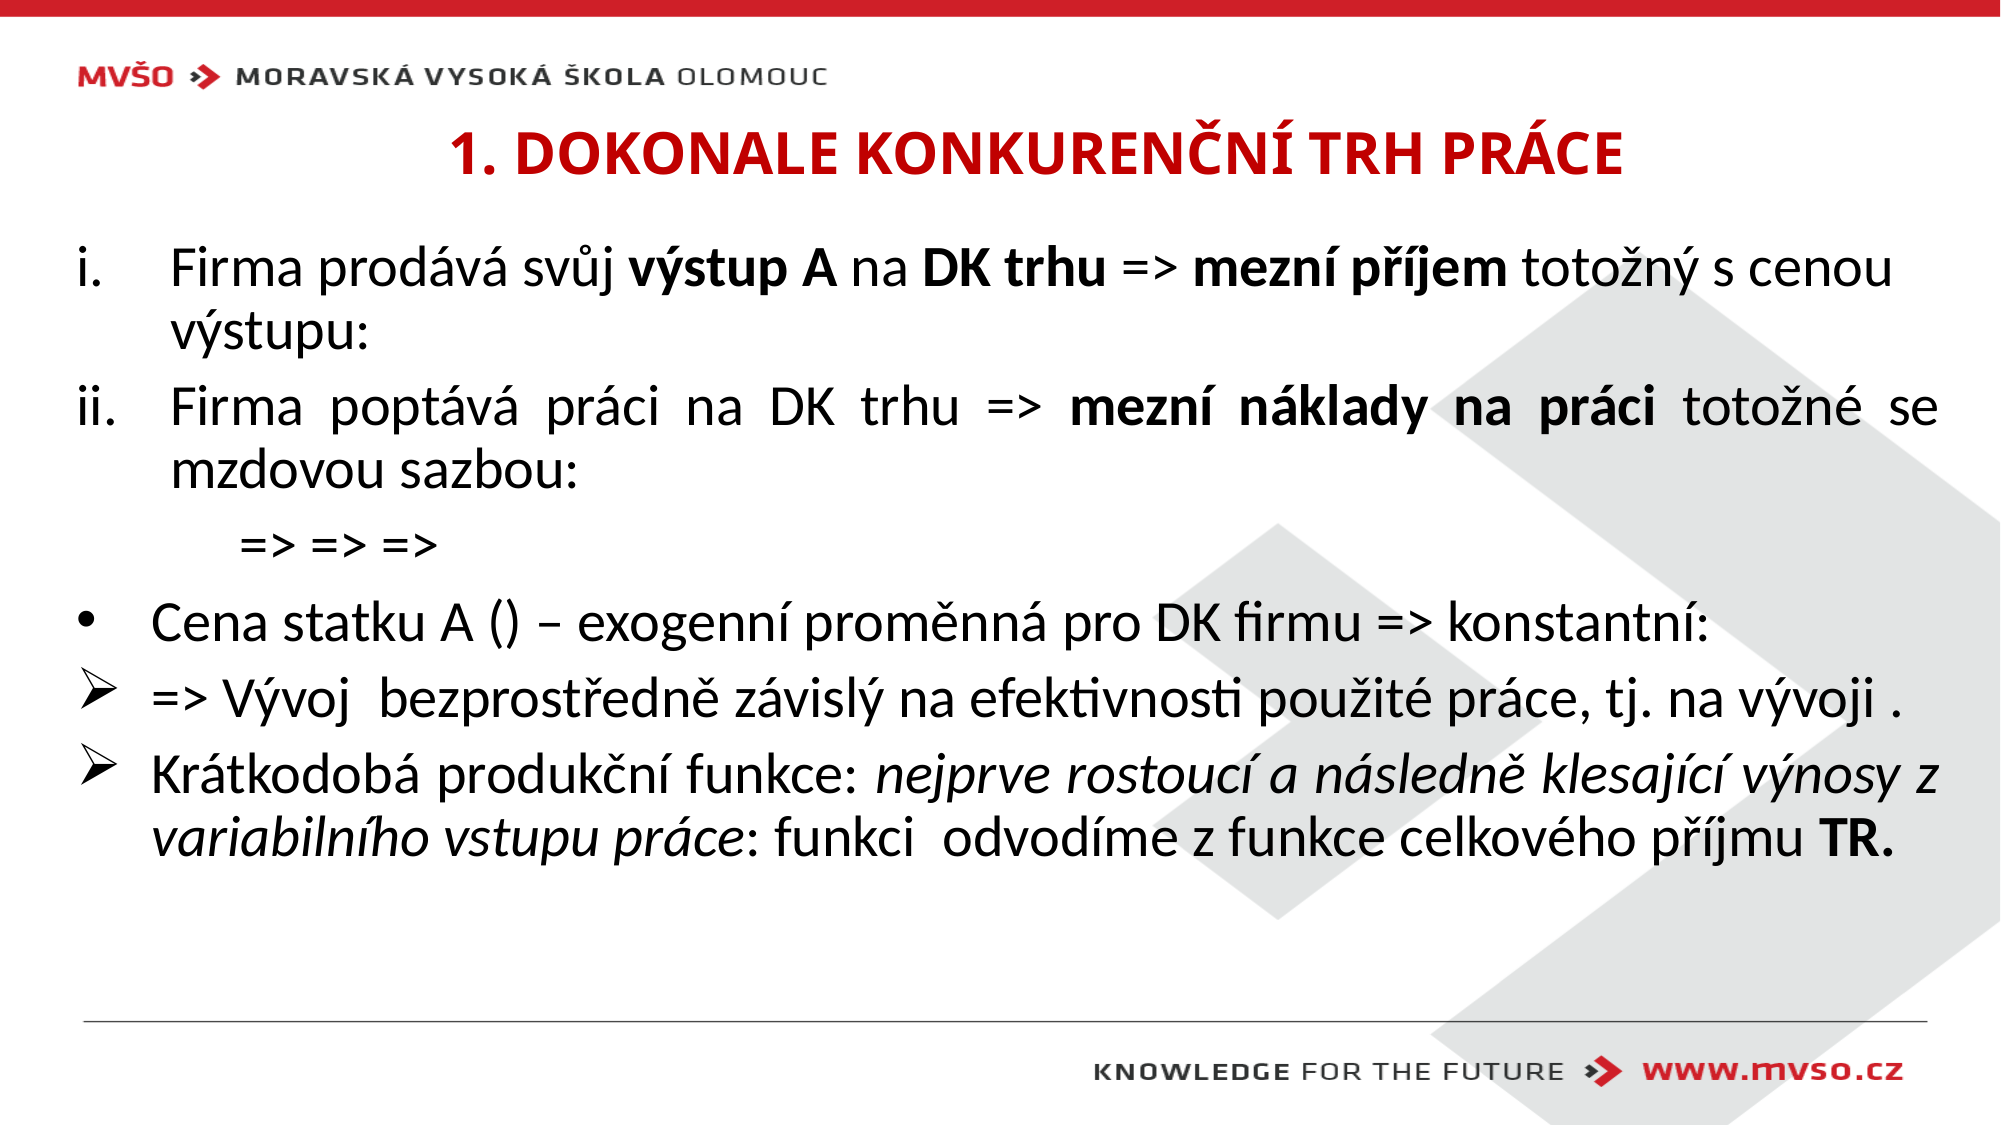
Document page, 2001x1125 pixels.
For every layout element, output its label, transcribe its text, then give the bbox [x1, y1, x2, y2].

text_box 1. DOKONALE KONKURENČNÍ TRH PRÁCE [361, 57, 1712, 245]
picture [0, 0, 2001, 1125]
